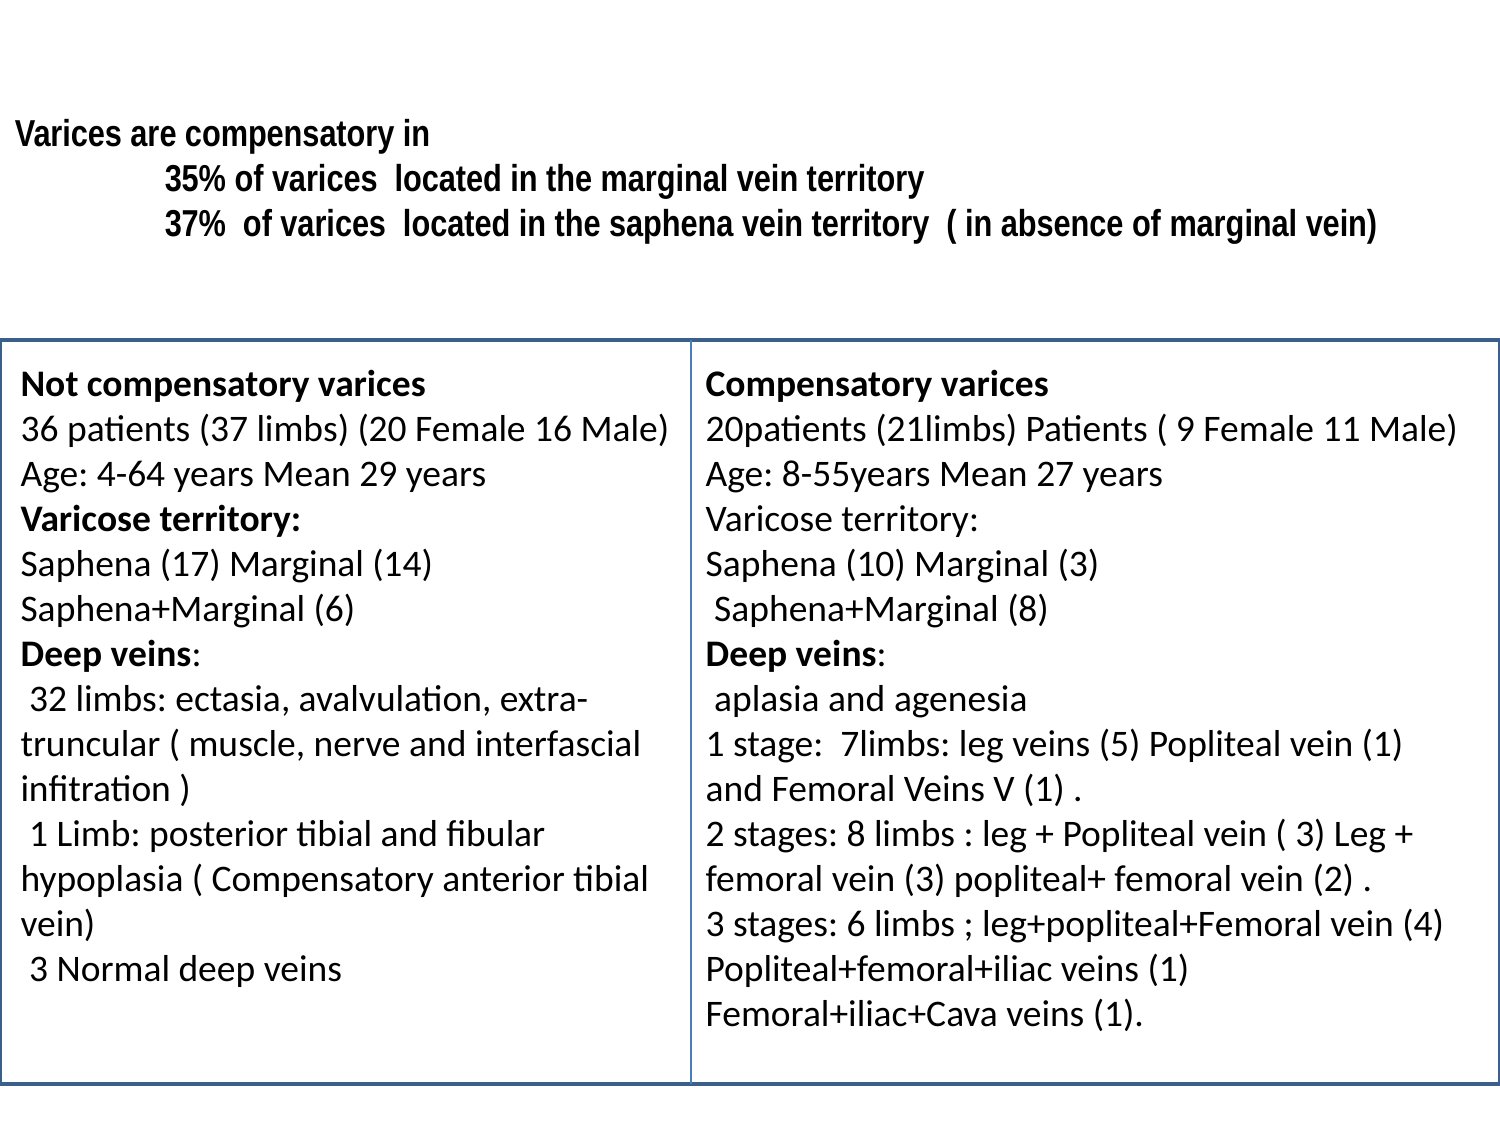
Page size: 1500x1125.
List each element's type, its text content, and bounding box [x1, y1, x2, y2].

text_box Varices are compensatory in 35% of varices located in the marginal vein territory 37% of varices located in the saphena vein territory ( in absence of marginal vein) [0, 101, 1500, 252]
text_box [0, 339, 1500, 1095]
